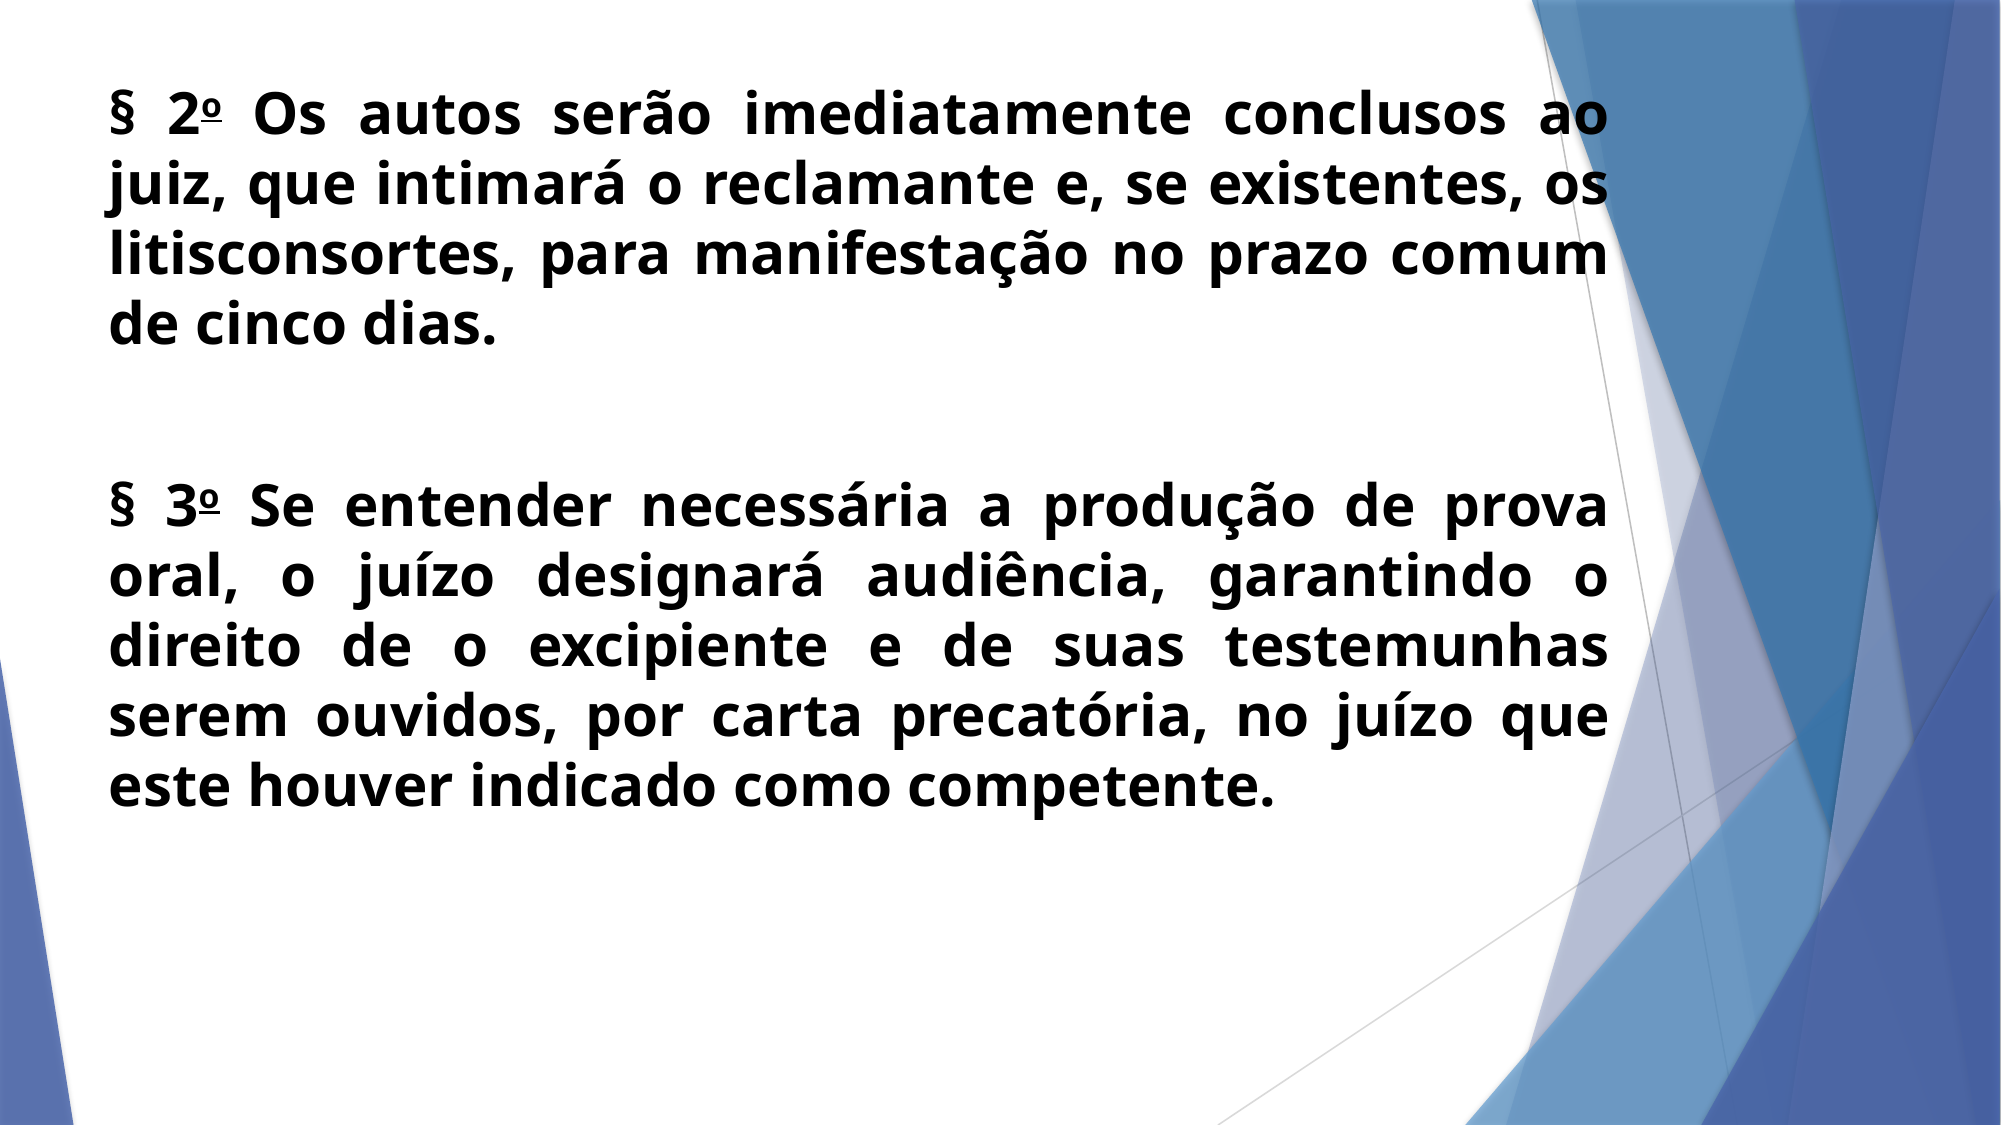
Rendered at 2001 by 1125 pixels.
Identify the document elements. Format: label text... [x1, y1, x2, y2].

list § 2o Os autos serão imediatamente conclusos ao juiz, que intimará o reclamante e, se existentes, os litisconsortes, para manifestação no prazo comum de cinco dias. § 3o Se entender necessária a produção de prova oral, o juízo designará audiência, garantindo o direito de o excipiente e de suas testemunhas serem ouvidos, por carta precatória, no juízo que este houver indicado como competente. [93, 68, 1625, 927]
